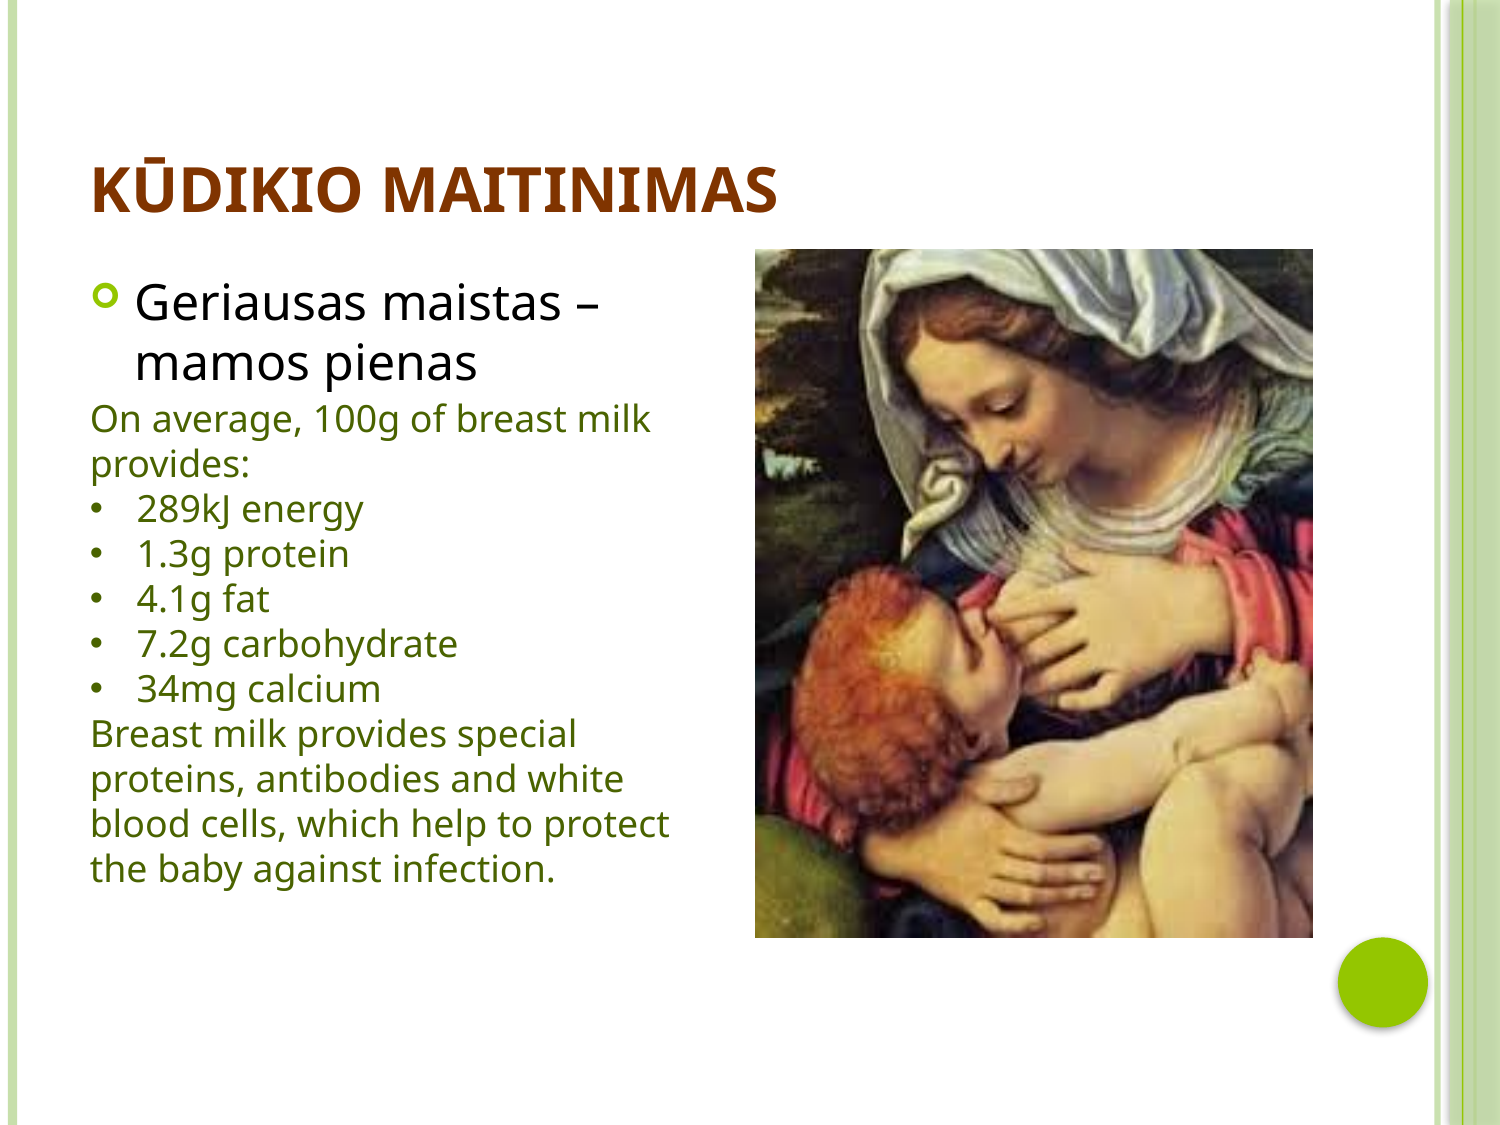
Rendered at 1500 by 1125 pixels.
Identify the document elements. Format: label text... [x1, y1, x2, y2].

text_box On average, 100g of breast milk provides: 289kJ energy 1.3g protein 4.1g fat 7.2g carbohydrate 34mg calcium Breast milk provides special proteins, antibodies and white blood cells, which help to protect the baby against infection. [74, 387, 748, 924]
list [754, 249, 1313, 938]
title Kūdikio maitinimas [75, 45, 1300, 233]
list Geriausas maistas – mamos pienas [75, 262, 675, 387]
